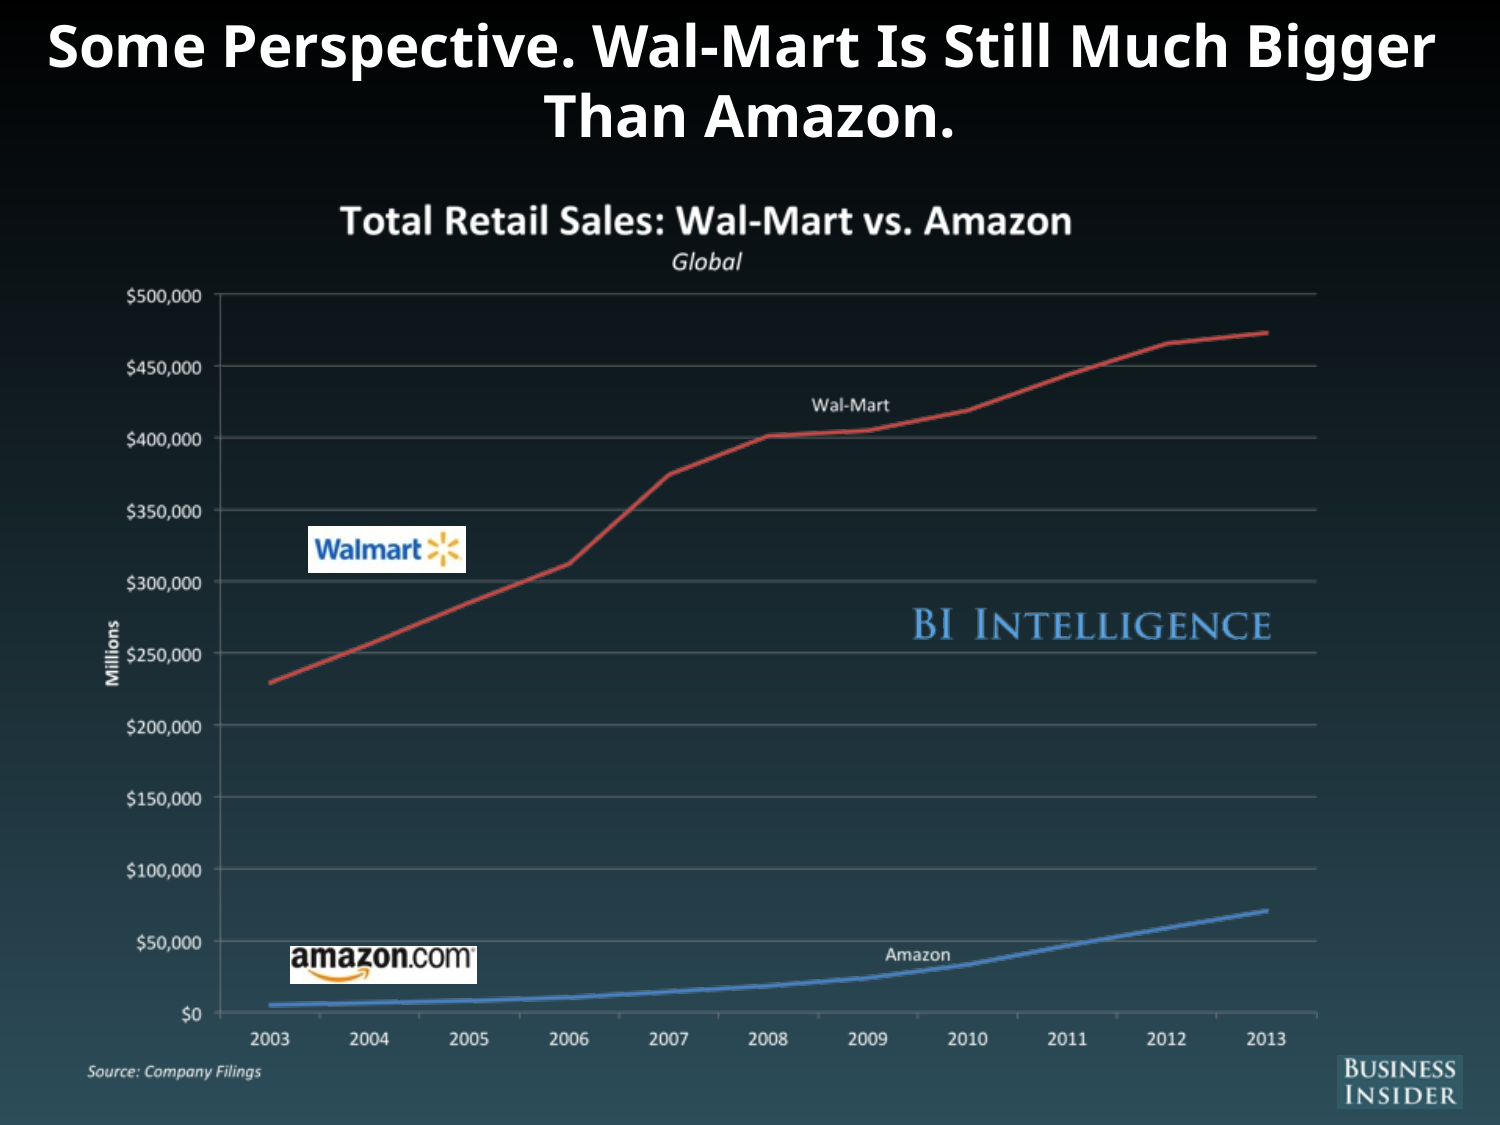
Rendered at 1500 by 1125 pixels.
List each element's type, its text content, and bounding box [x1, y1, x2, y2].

picture [81, 179, 1332, 1092]
picture [1337, 1055, 1463, 1109]
title Some Perspective. Wal-Mart Is Still Much Bigger Than Amazon. [0, 69, 1500, 157]
